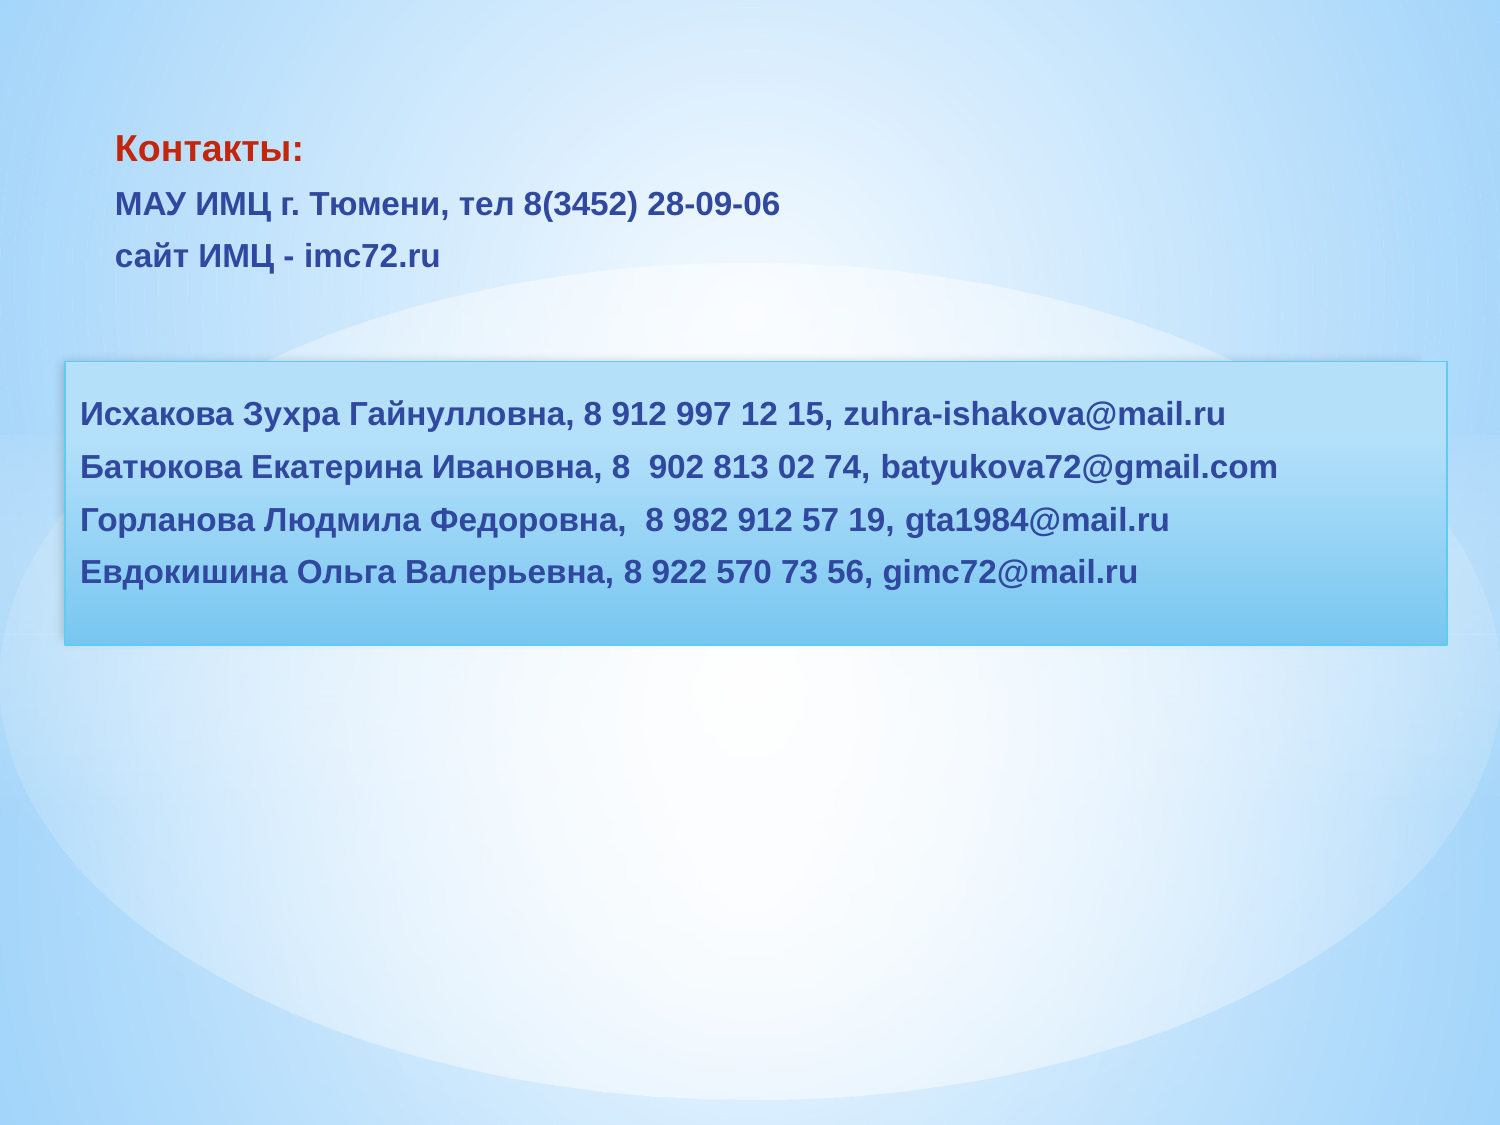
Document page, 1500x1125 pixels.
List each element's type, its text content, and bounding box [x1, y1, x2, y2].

text_box Контакты: МАУ ИМЦ г. Тюмени, тел 8(3452) 28-09-06 сайт ИМЦ - imc72.ru [100, 116, 1130, 335]
list Исхакова Зухра Гайнулловна, 8 912 997 12 15, zuhra-ishakova@mail.ru Батюкова Екатерина Ивановна, 8 902 813 02 74, batyukova72@gmail.com Горланова Людмила Федоровна, 8 982 912 57 19, gta1984@mail.ru Евдокишина Ольга Валерьевна, 8 922 570 73 56, gimc72@mail.ru [64, 361, 1448, 646]
